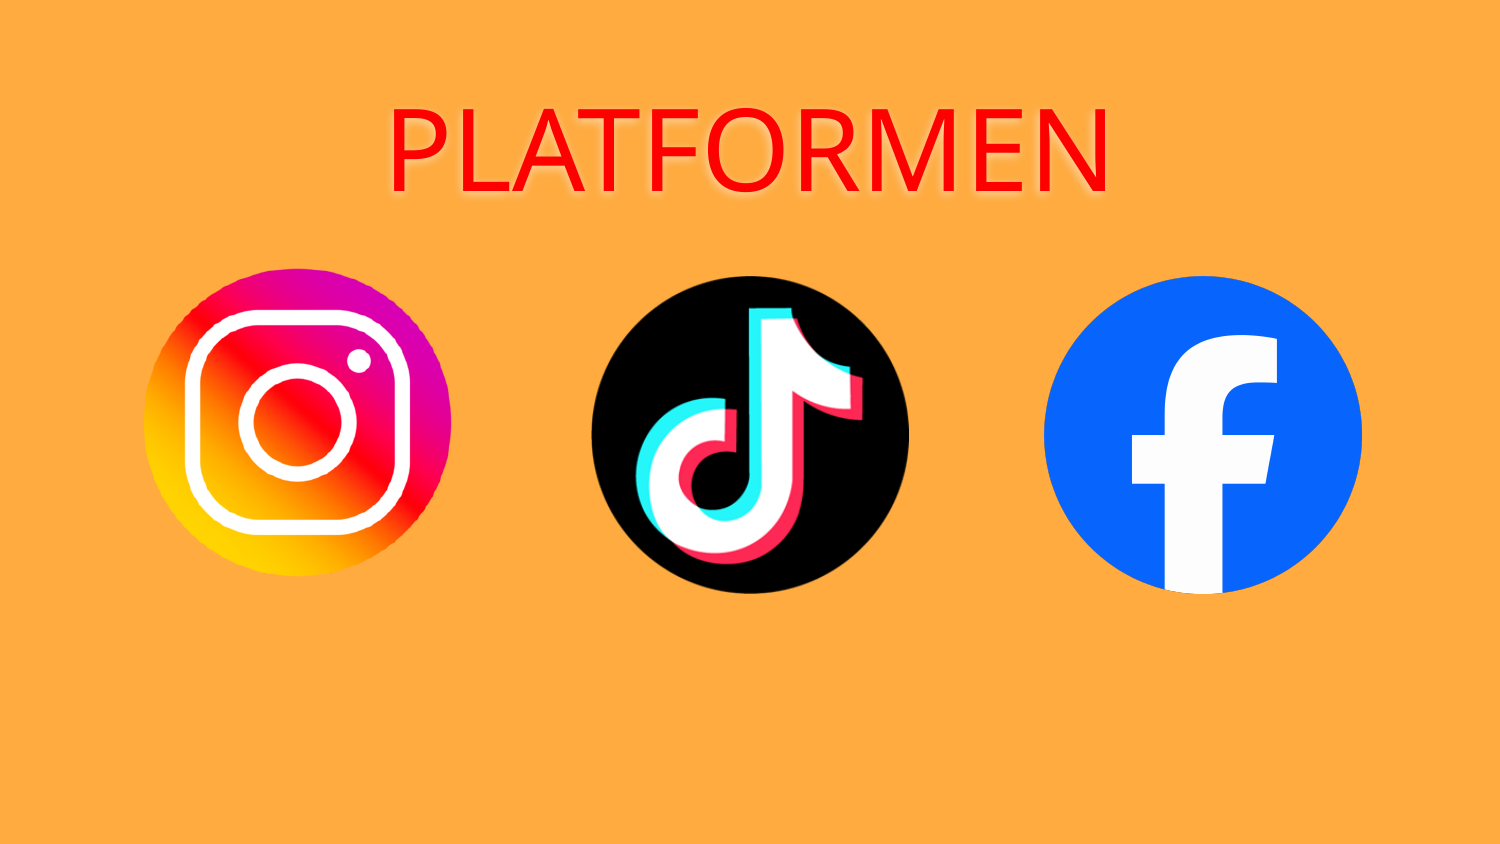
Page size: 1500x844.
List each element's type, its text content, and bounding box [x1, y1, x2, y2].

picture [591, 276, 909, 594]
picture [137, 263, 456, 581]
title PLATFORMEN [223, 61, 1277, 477]
picture [1044, 276, 1362, 594]
